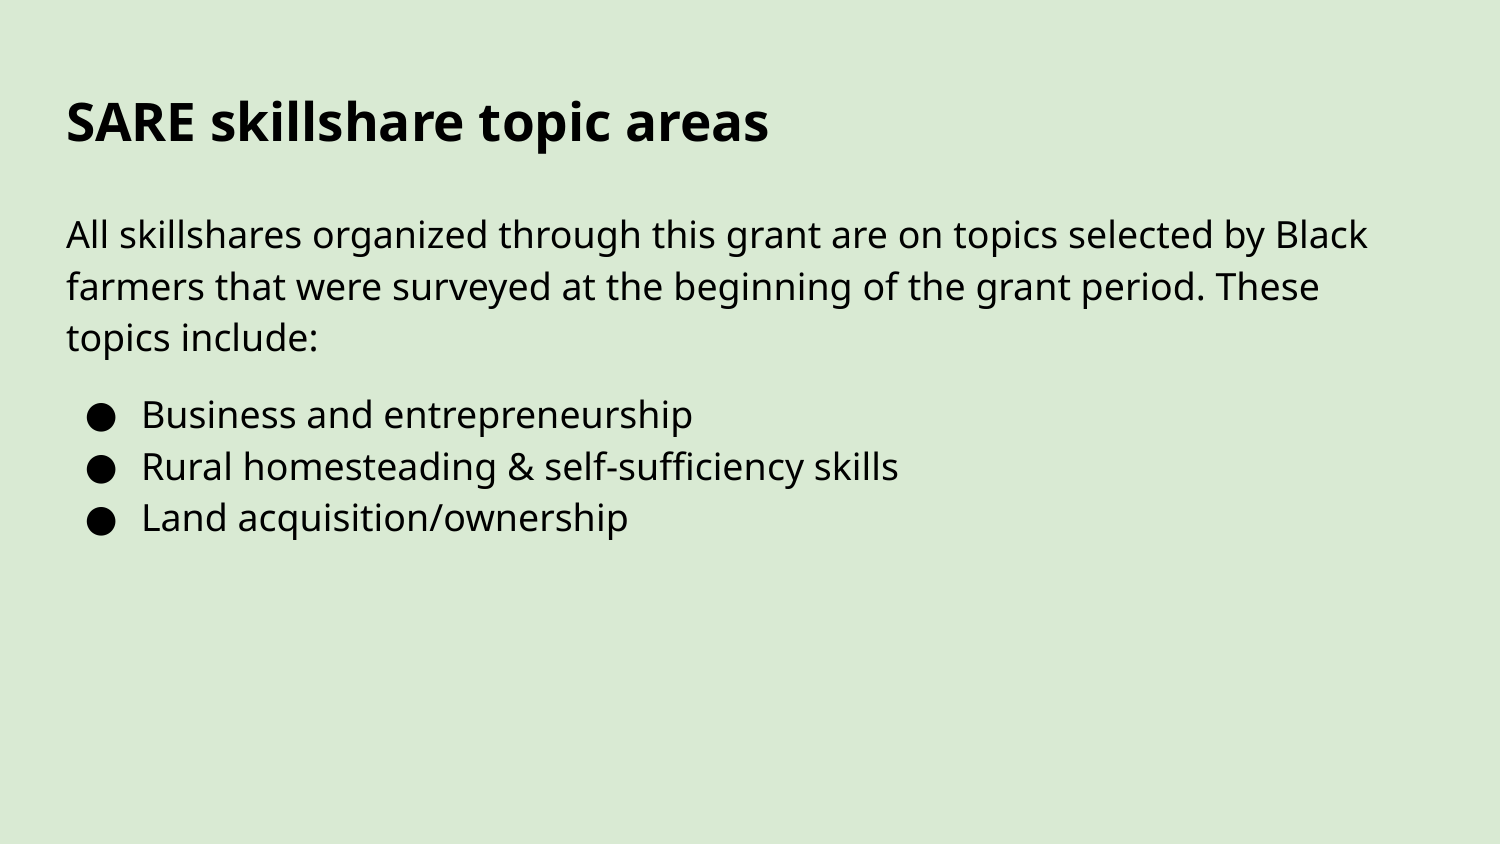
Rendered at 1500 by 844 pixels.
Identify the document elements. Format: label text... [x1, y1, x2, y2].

title SARE skillshare topic areas [51, 72, 1449, 167]
list All skillshares organized through this grant are on topics selected by Black farmers that were surveyed at the beginning of the grant period. These topics include: Business and entrepreneurship Rural homesteading & self-sufficiency skills Land acquisition/ownership [51, 189, 1449, 750]
